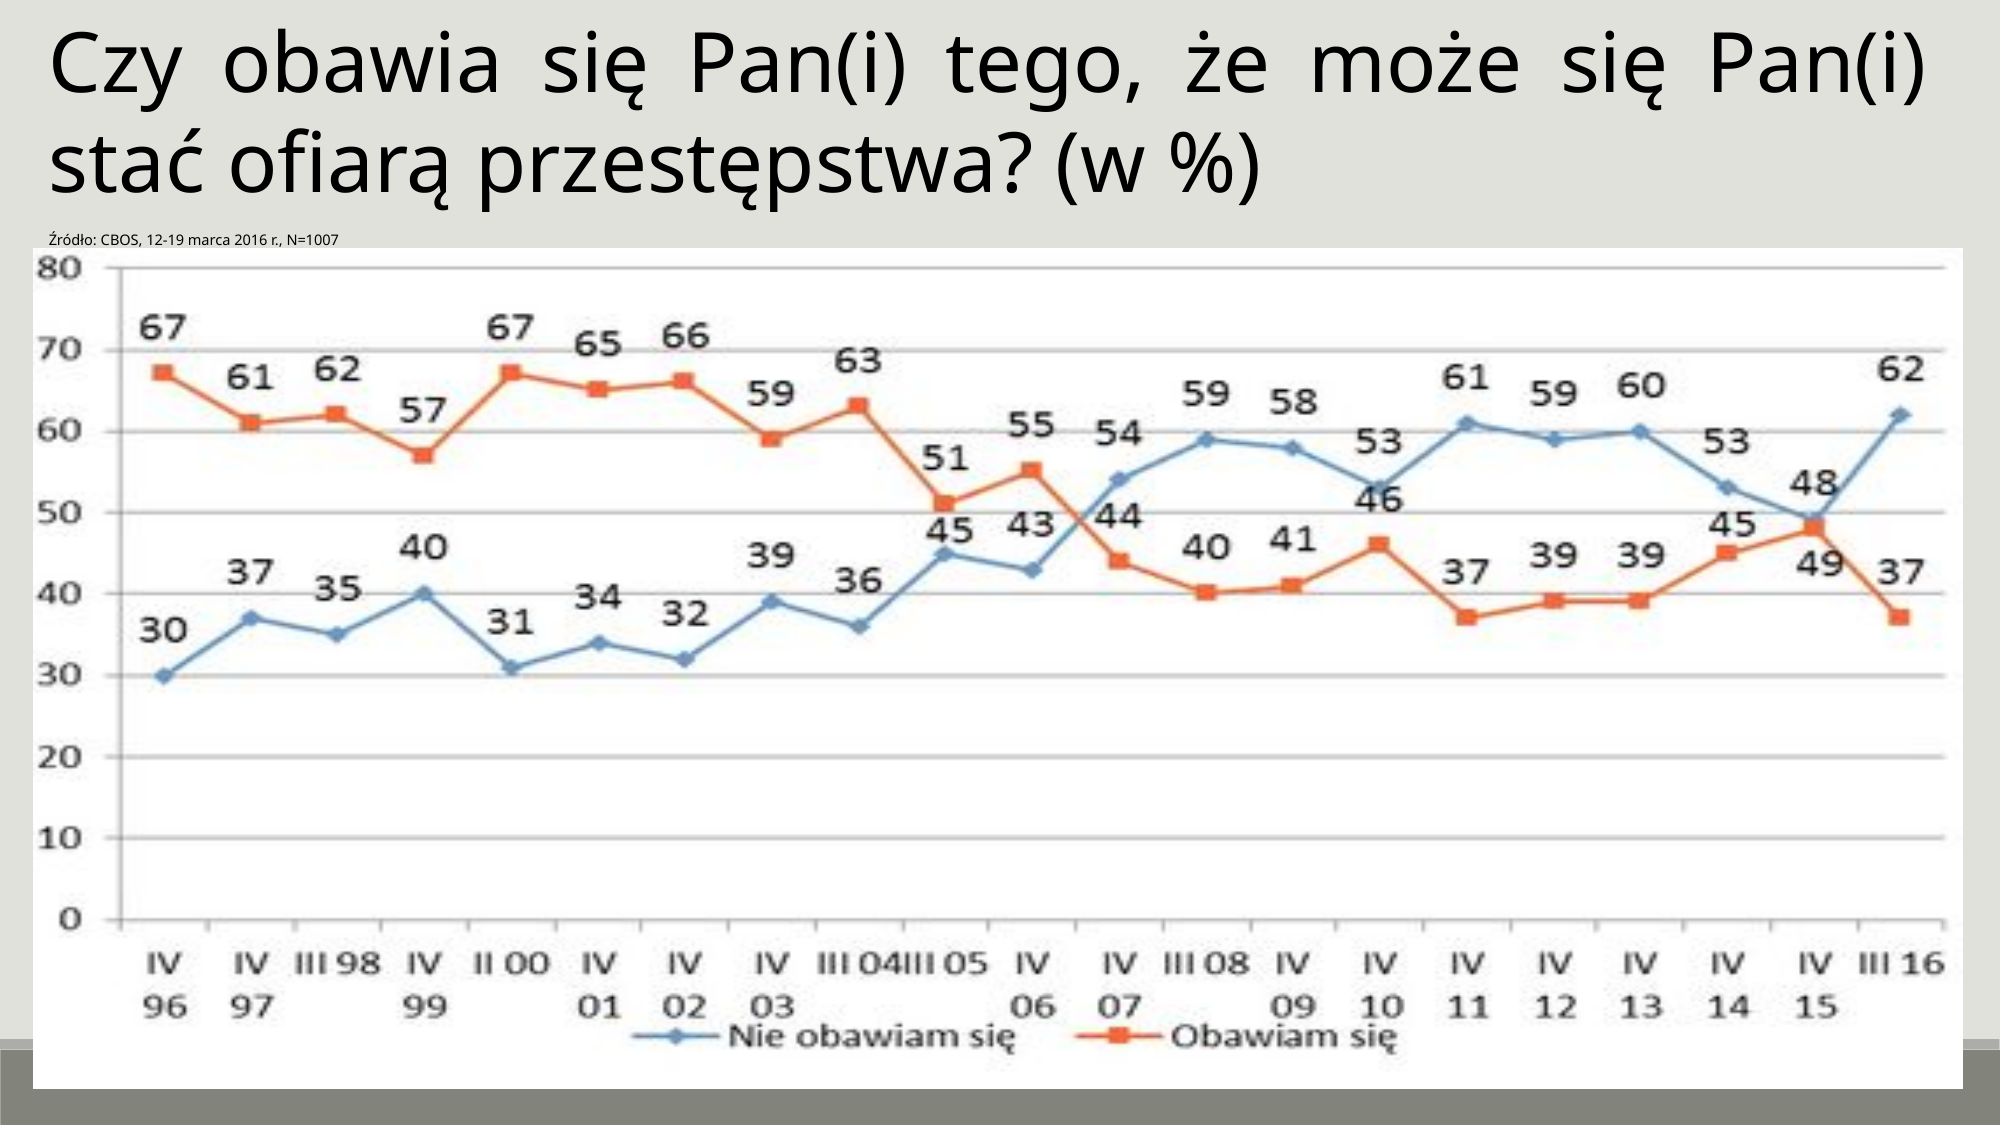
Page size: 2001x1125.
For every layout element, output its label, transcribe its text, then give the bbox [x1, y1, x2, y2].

text_box Czy obawia się Pan(i) tego, że może się Pan(i) stać ofiarą przestępstwa? (w %) Źródło: CBOS, 12-19 marca 2016 r., N=1007 [33, 1, 1944, 245]
picture [33, 248, 1964, 1089]
